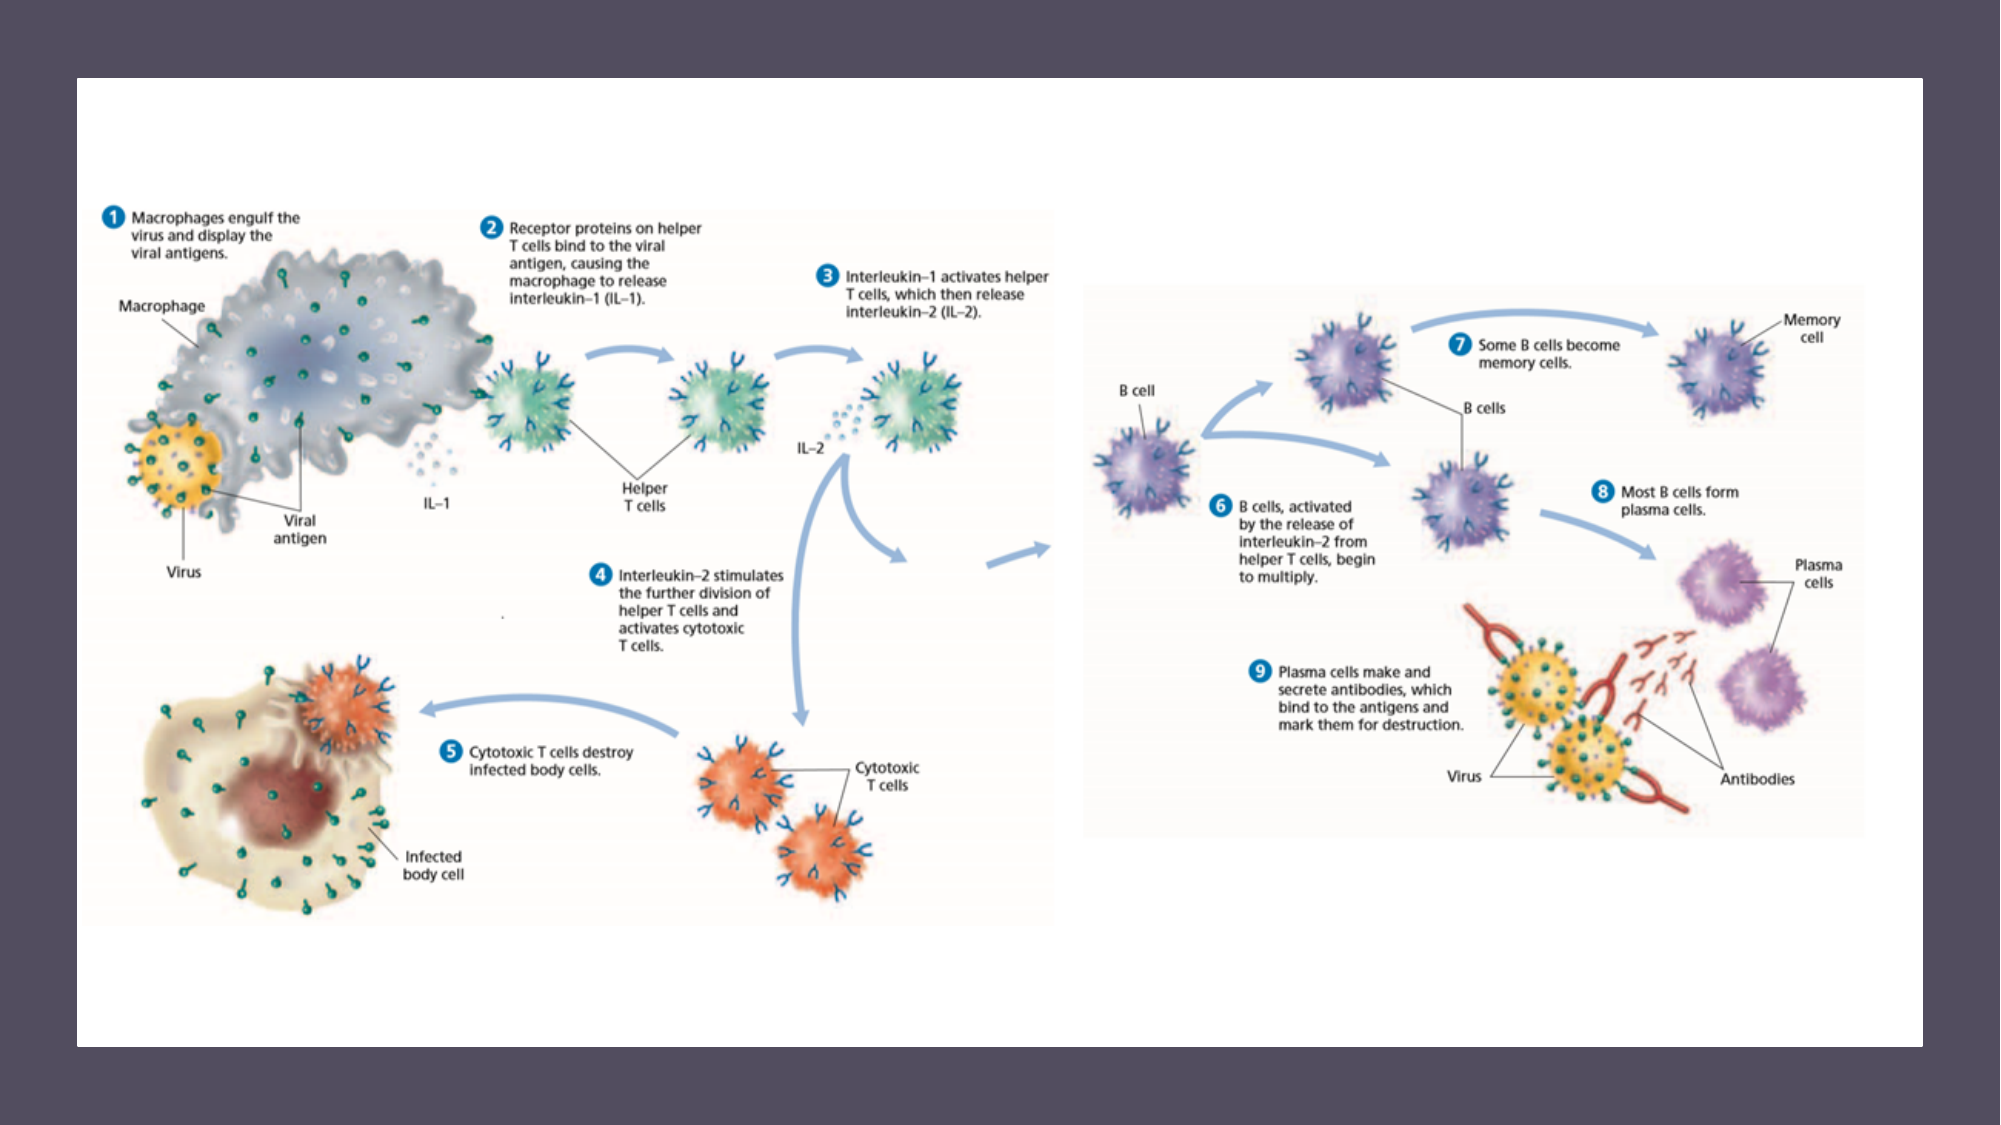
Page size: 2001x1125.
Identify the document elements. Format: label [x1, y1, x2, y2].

text_box [0, 0, 2000, 1125]
picture [82, 195, 1907, 926]
text_box [77, 78, 1923, 1047]
